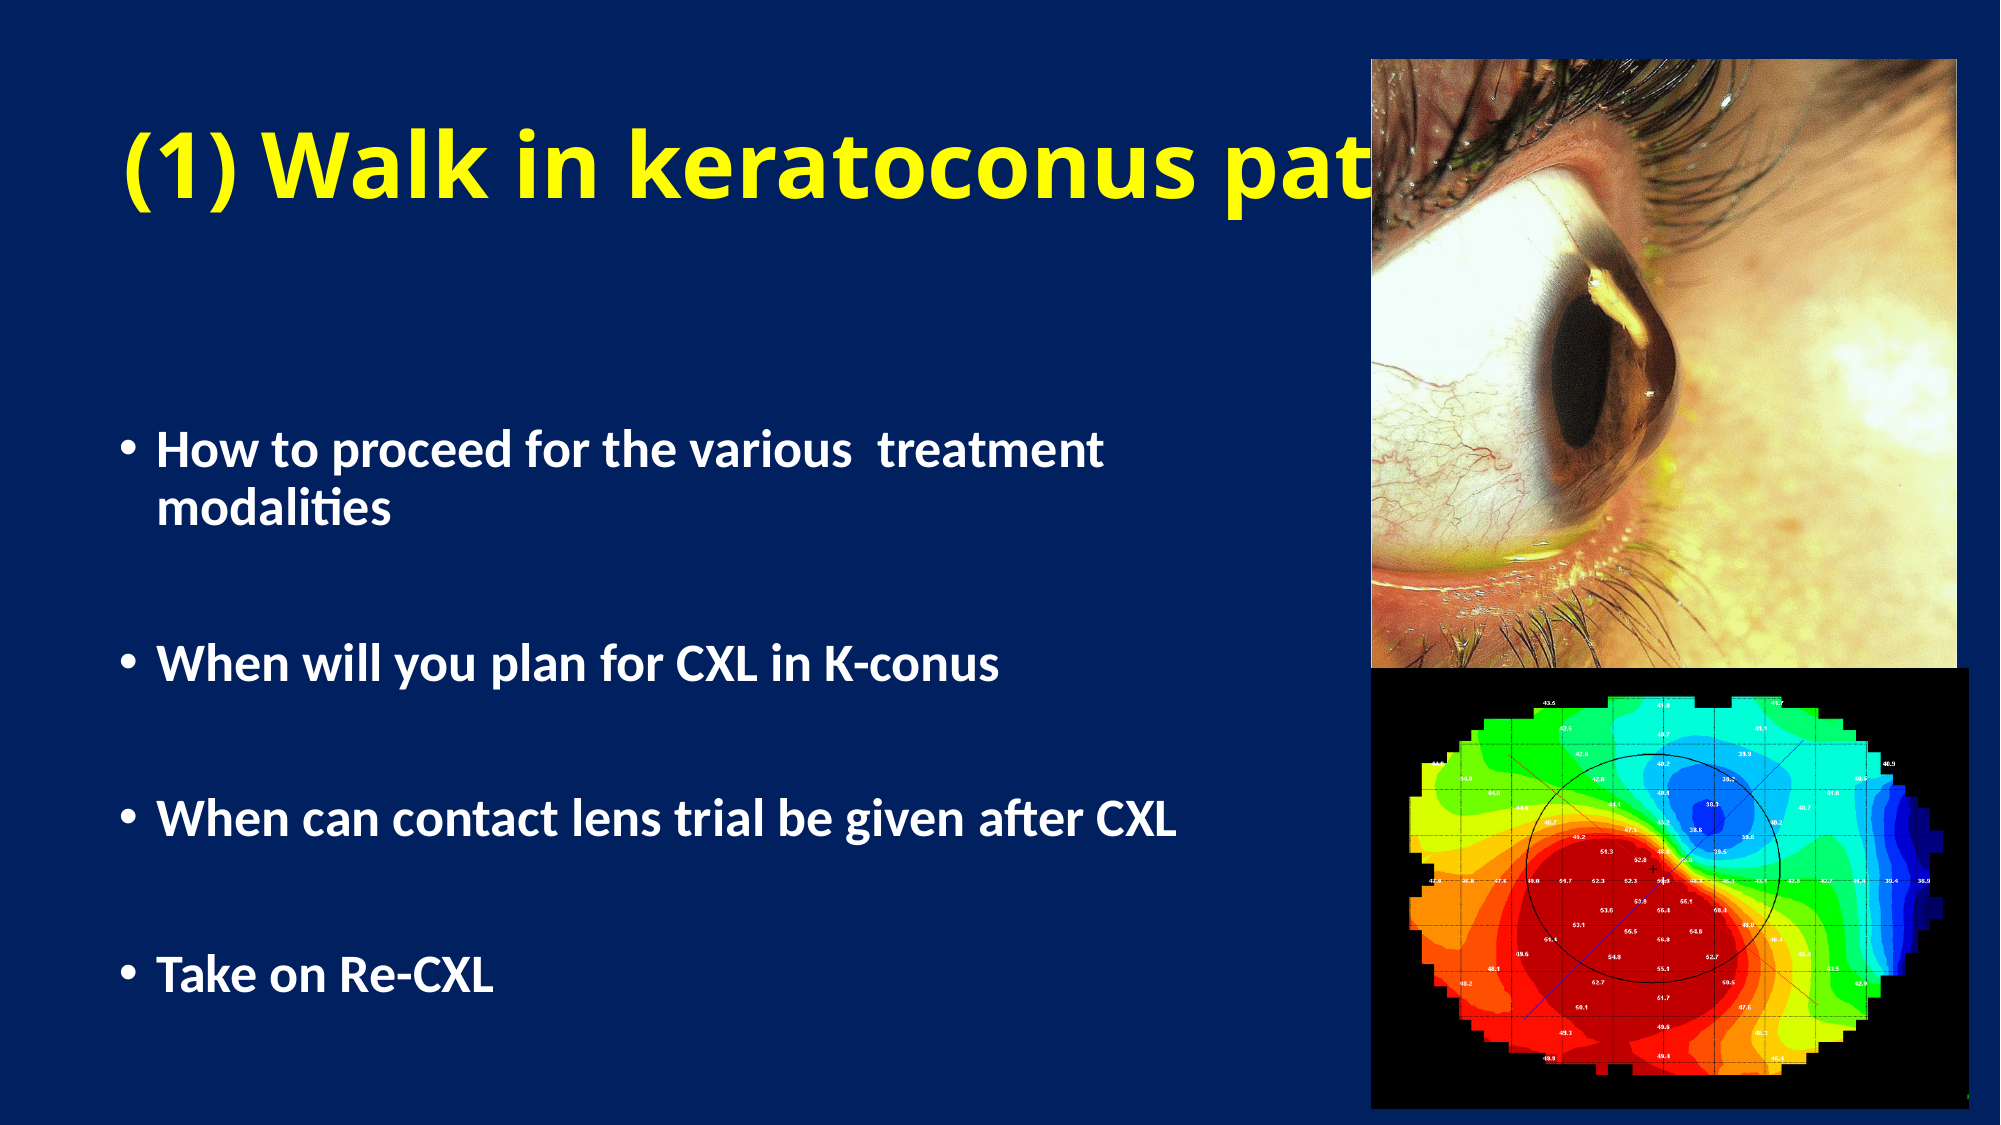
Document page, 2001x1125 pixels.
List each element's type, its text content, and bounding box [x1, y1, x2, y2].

list How to proceed for the various treatment modalities When will you plan for CXL in K-conus When can contact lens trial be given after CXL Take on Re-CXL [103, 251, 1214, 1017]
picture [1371, 59, 1969, 1109]
title (1) Walk in keratoconus patient [85, 59, 1371, 278]
